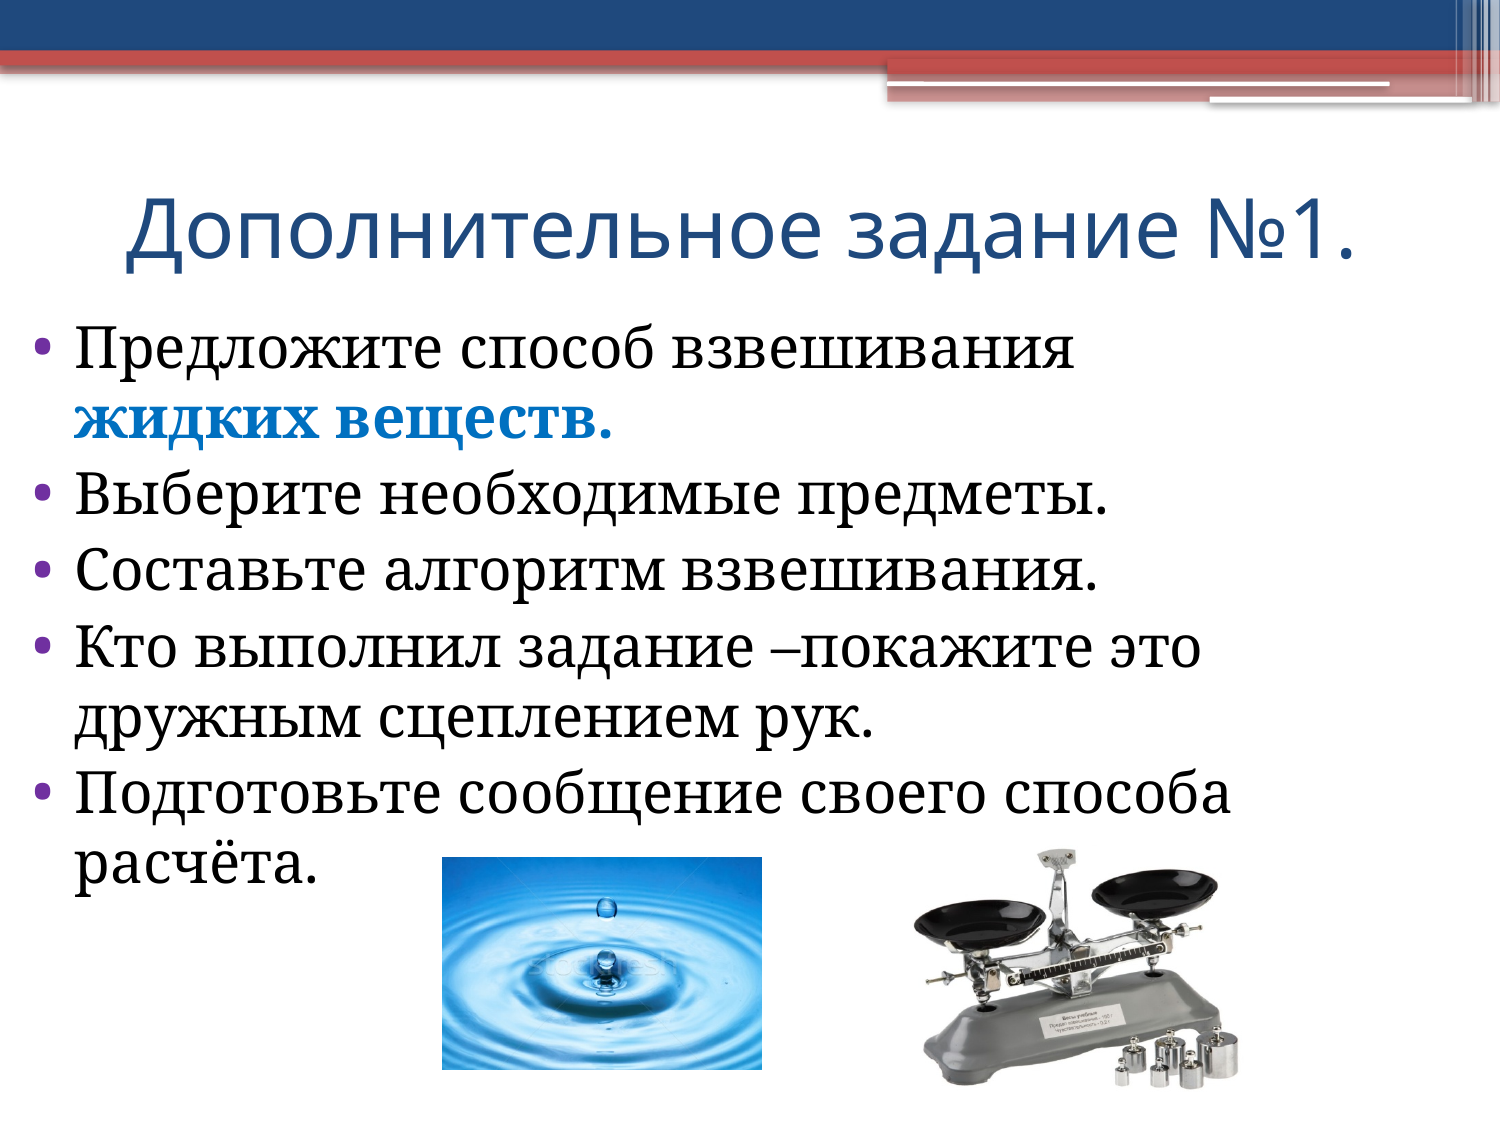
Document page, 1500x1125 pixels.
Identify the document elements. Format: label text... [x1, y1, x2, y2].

picture [903, 845, 1259, 1093]
list Предложите способ взвешивания жидких веществ. Выберите необходимые предметы. Составьте алгоритм взвешивания. Кто выполнил задание –покажите это дружным сцеплением рук. Подготовьте сообщение своего способа расчёта. [0, 302, 1350, 1013]
picture [442, 857, 763, 1070]
title Дополнительное задание №1. [112, 137, 1463, 313]
